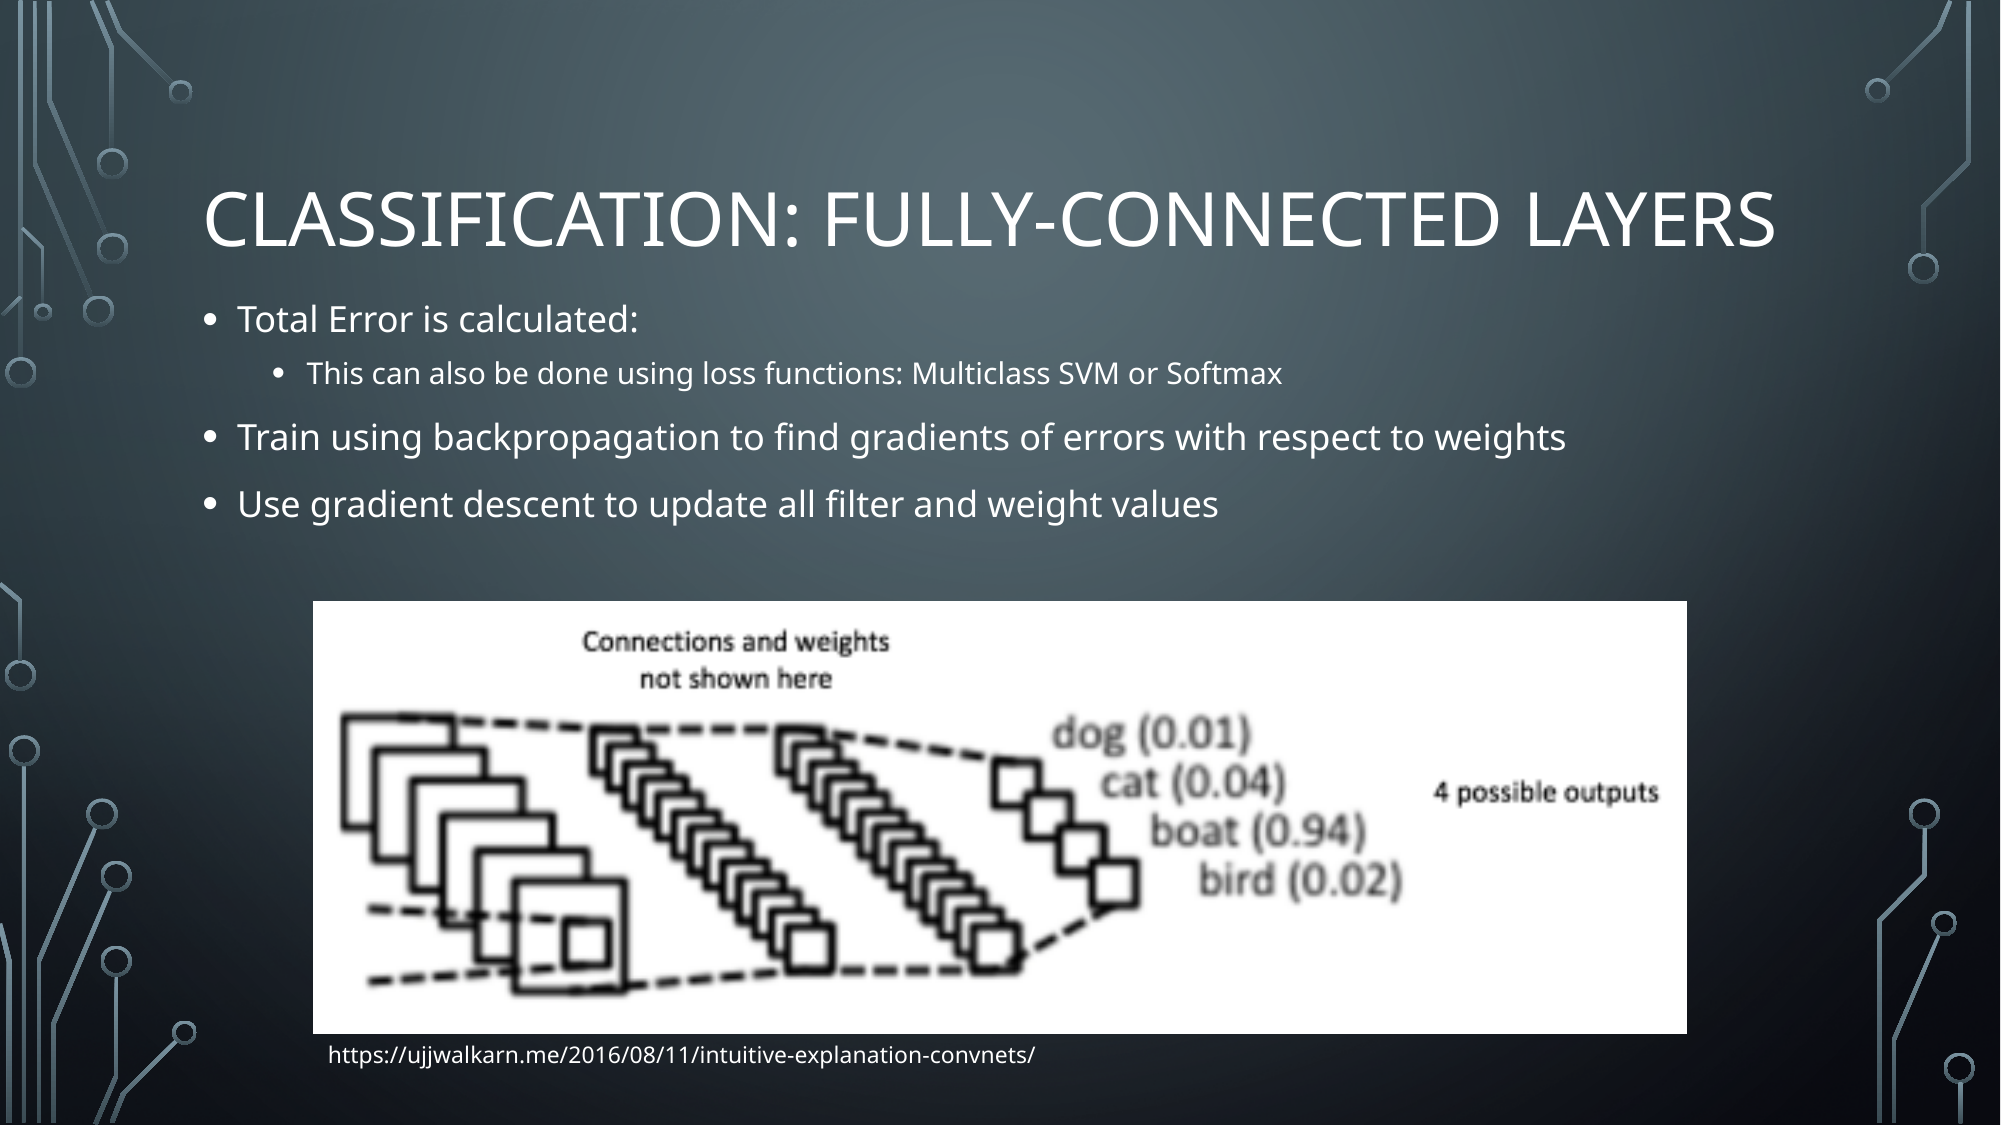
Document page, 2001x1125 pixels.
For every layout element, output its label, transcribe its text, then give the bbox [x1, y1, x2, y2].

picture [312, 601, 1688, 1034]
text_box https://ujjwalkarn.me/2016/08/11/intuitive-explanation-convnets/ [313, 1034, 1314, 1076]
title Classification: Fully-Connected Layers [187, 101, 1813, 344]
